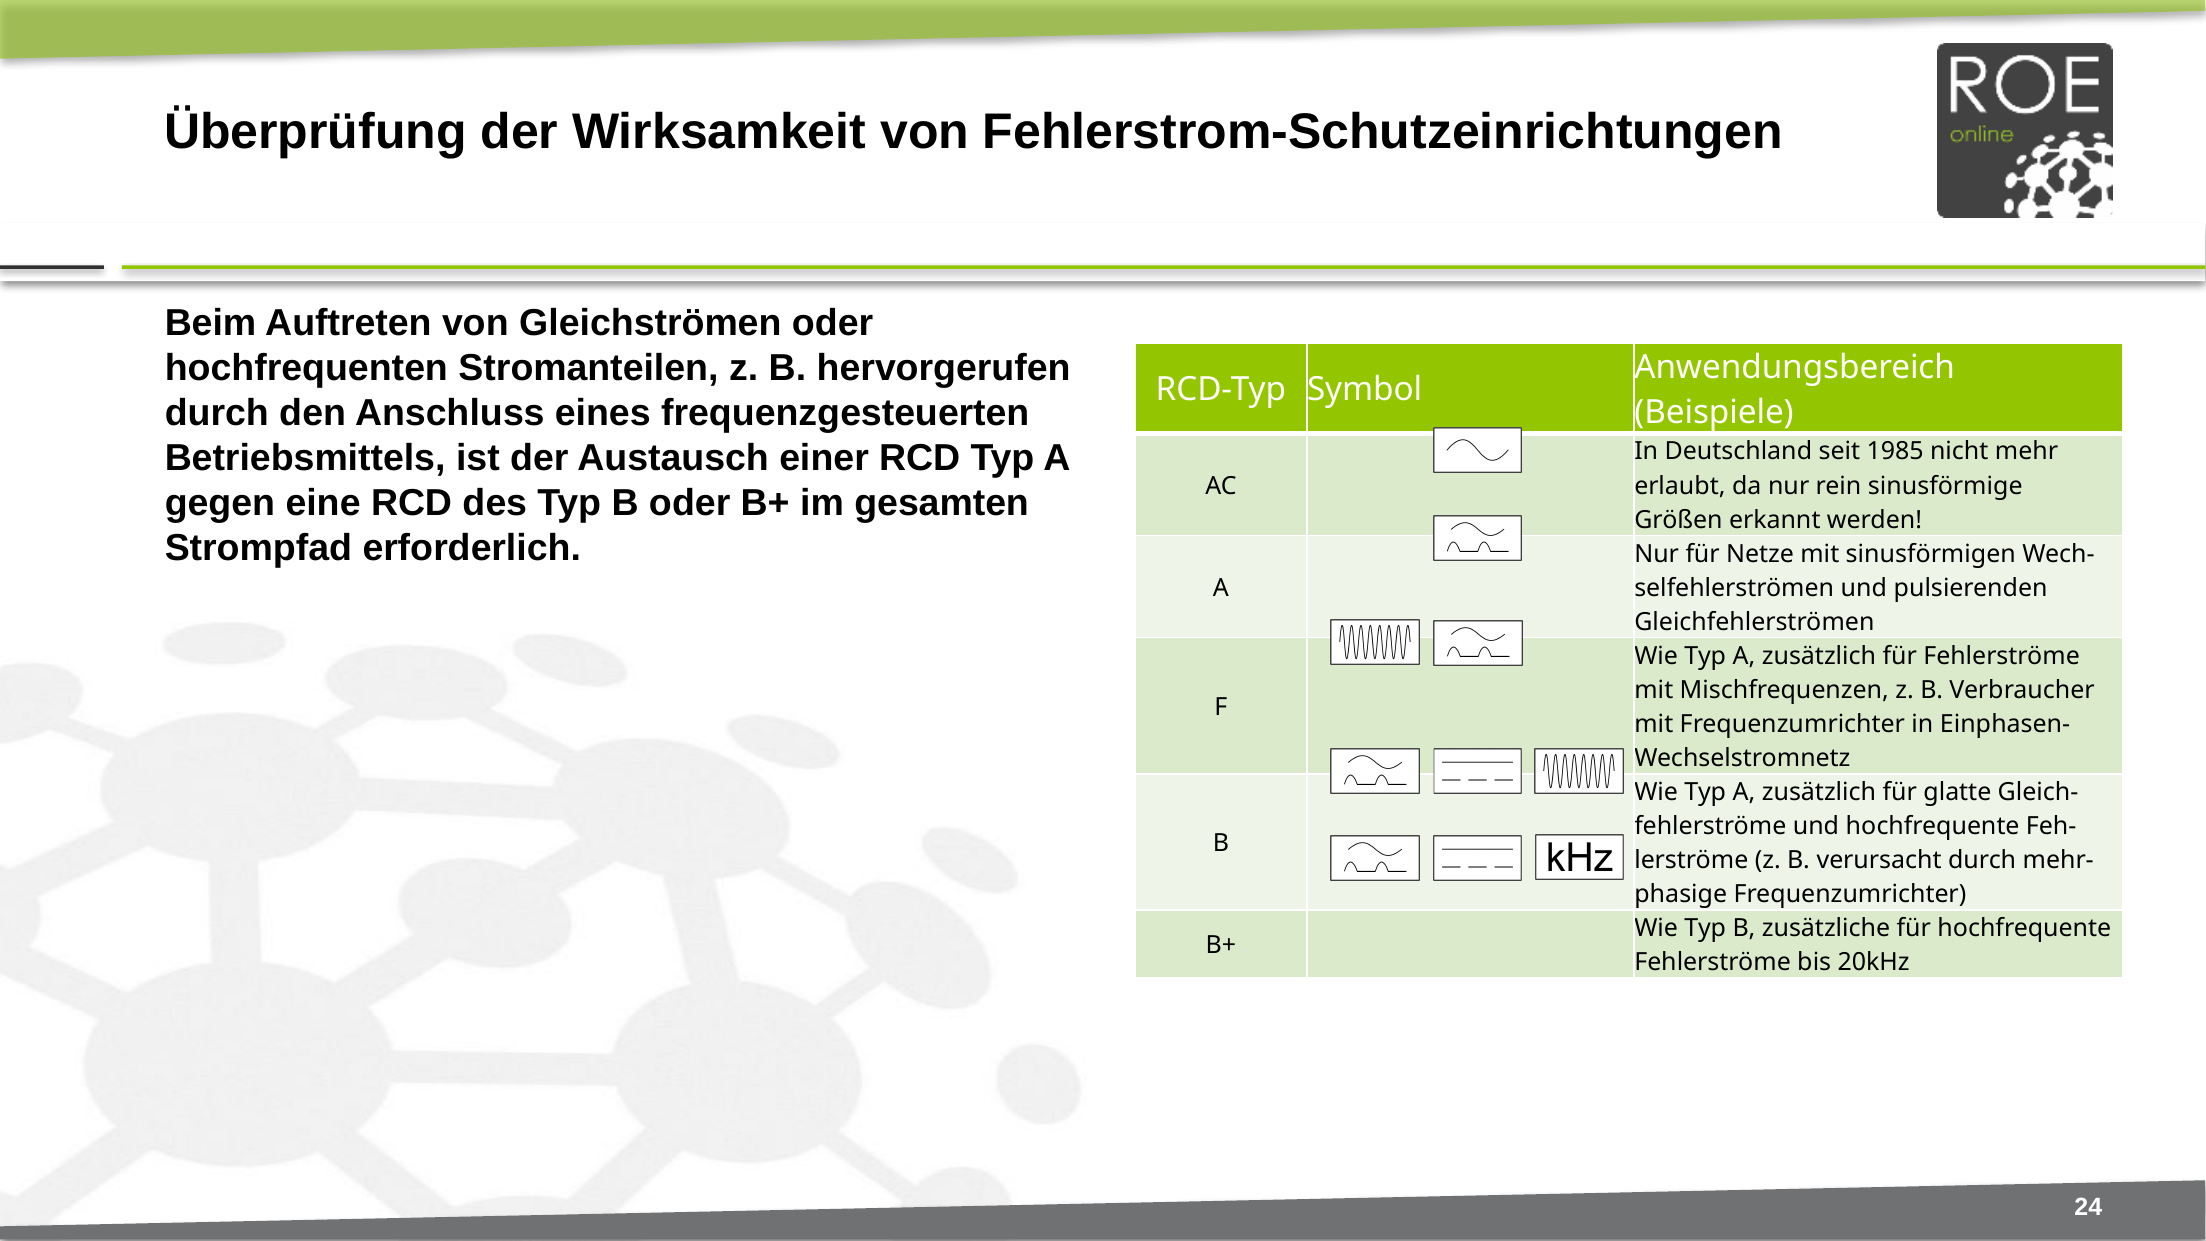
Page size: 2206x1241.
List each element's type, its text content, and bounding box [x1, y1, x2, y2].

list Beim Auftreten von Gleichströmen oder hochfrequenten Stromanteilen, z. B. hervorgerufen durch den Anschluss eines frequenzgesteuerten Betriebsmittels, ist der Austausch einer RCD Typ A gegen eine RCD des Typ B oder B+ im gesamten Strompfad erforderlich. [147, 289, 1103, 1103]
picture [1937, 43, 2113, 218]
table_header RCD-Typ [1136, 344, 1306, 431]
picture [1534, 834, 1625, 881]
table_cell In Deutschland seit 1985 nicht mehr erlaubt, da nur rein sinusförmige Größen erkannt werden! [1635, 436, 2122, 535]
table_header Anwendungsbereich (Beispiele) [1635, 344, 2122, 431]
picture [1433, 619, 1523, 666]
table_header Symbol [1308, 344, 1633, 431]
picture [1534, 748, 1624, 795]
slide_number 24 [2023, 1183, 2153, 1228]
table_cell [1308, 536, 1633, 637]
title Überprüfung der Wirksamkeit von Fehlerstrom-Schutzeinrichtungen [146, 41, 1878, 221]
table_cell AC [1136, 436, 1306, 535]
table_cell [1308, 436, 1633, 535]
table_cell Wie Typ A, zusätzlich für glatte Gleich- fehlerströme und hochfrequente Feh- lerströme (z. B. verursacht durch mehr- phasige Frequenzumrichter) [1635, 775, 2122, 909]
picture [1330, 835, 1420, 881]
picture [1433, 748, 1523, 795]
table_cell [1308, 911, 1633, 977]
table_cell B+ [1136, 911, 1306, 977]
picture [1330, 618, 1420, 665]
table_cell F [1136, 638, 1306, 773]
table_cell [1308, 638, 1633, 773]
table_cell Nur für Netze mit sinusförmigen Wech- selfehlerströmen und pulsierenden Gleichfehlerströmen [1635, 536, 2122, 637]
picture [1433, 835, 1523, 881]
table_cell B [1136, 775, 1306, 909]
table_cell Wie Typ B, zusätzliche für hochfrequente Fehlerströme bis 20kHz [1635, 911, 2122, 977]
table_cell A [1136, 536, 1306, 637]
picture [1330, 748, 1420, 795]
picture [1432, 515, 1523, 561]
table_cell Wie Typ A, zusätzlich für Fehlerströme mit Mischfrequenzen, z. B. Verbraucher mit Frequenzumrichter in Einphasen- Wechselstromnetz [1635, 638, 2122, 773]
picture [1433, 427, 1523, 473]
table_cell [1308, 775, 1633, 909]
